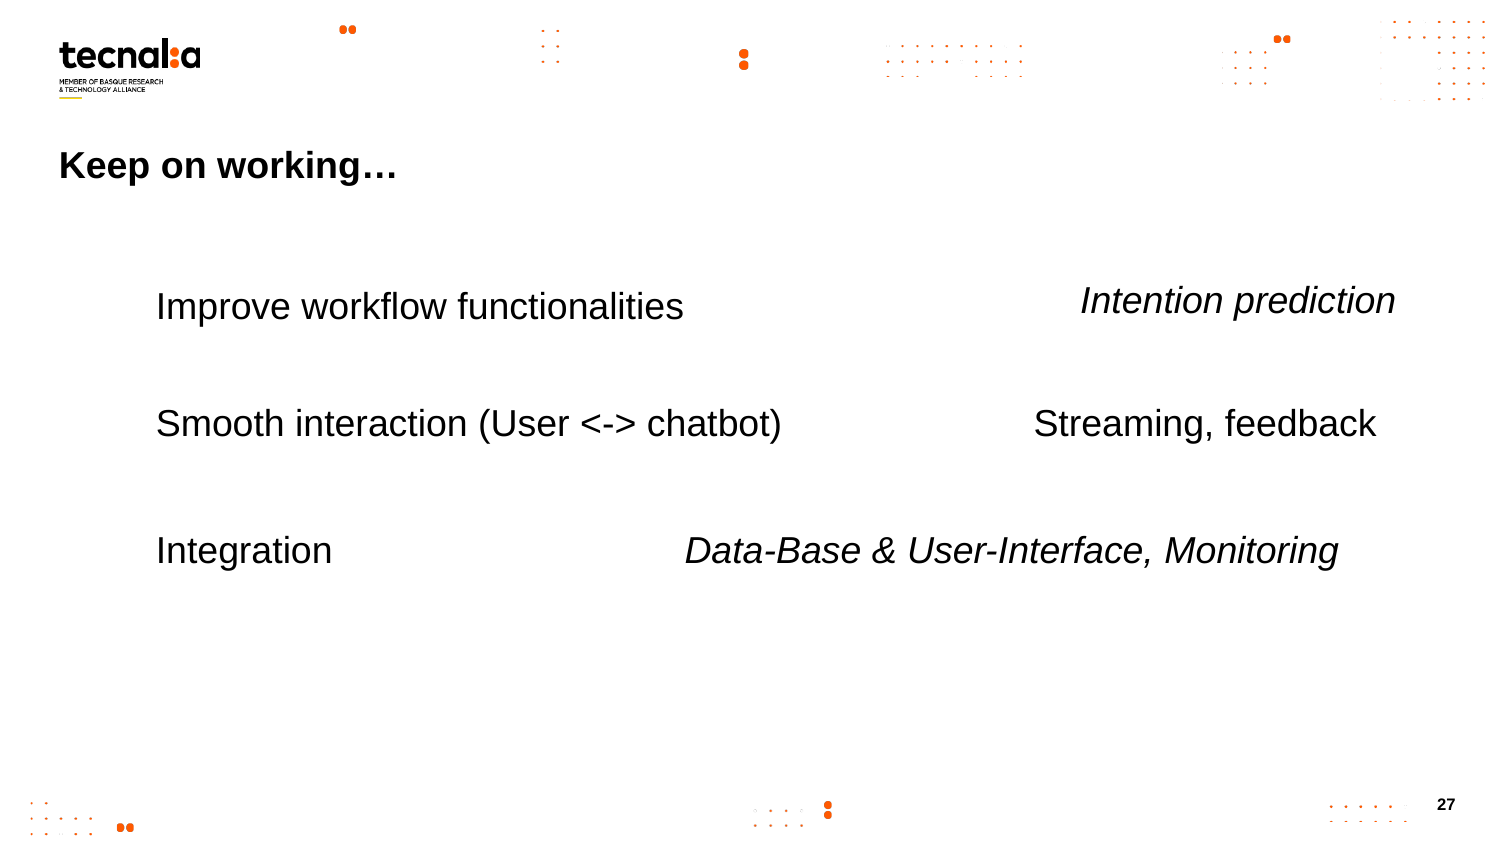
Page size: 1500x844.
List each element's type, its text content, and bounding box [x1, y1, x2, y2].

text_box Improve workflow functionalities [141, 274, 994, 335]
text_box Intention prediction [1065, 268, 1500, 329]
text_box Smooth interaction (User <-> chatbot) [141, 391, 898, 452]
text_box Integration [141, 518, 669, 579]
list Keep on working… [44, 138, 437, 195]
text_box Streaming, feedback [1018, 391, 1500, 452]
text_box Data-Base & User-Interface, Monitoring [669, 518, 1500, 579]
